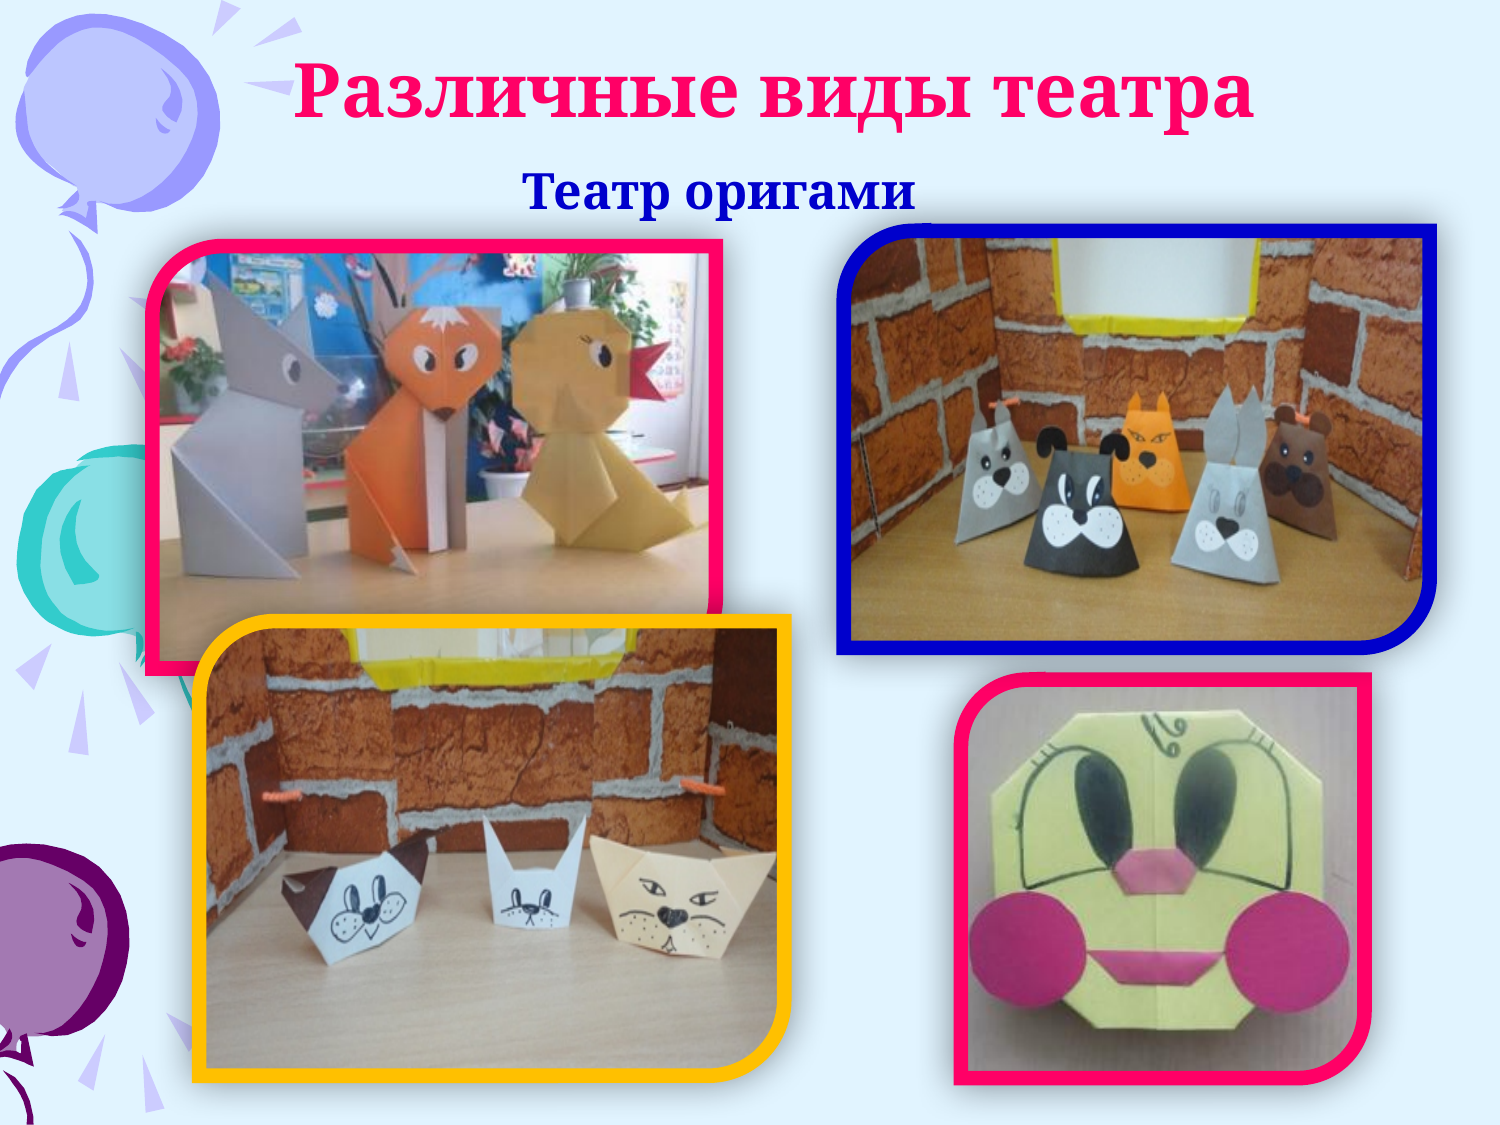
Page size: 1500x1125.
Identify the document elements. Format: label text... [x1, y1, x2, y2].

picture [960, 679, 1365, 1079]
text_box Театр оригами [507, 152, 931, 228]
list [152, 245, 717, 669]
picture [843, 230, 1430, 649]
picture [198, 620, 785, 1076]
text_box Различные виды театра [278, 35, 1273, 140]
